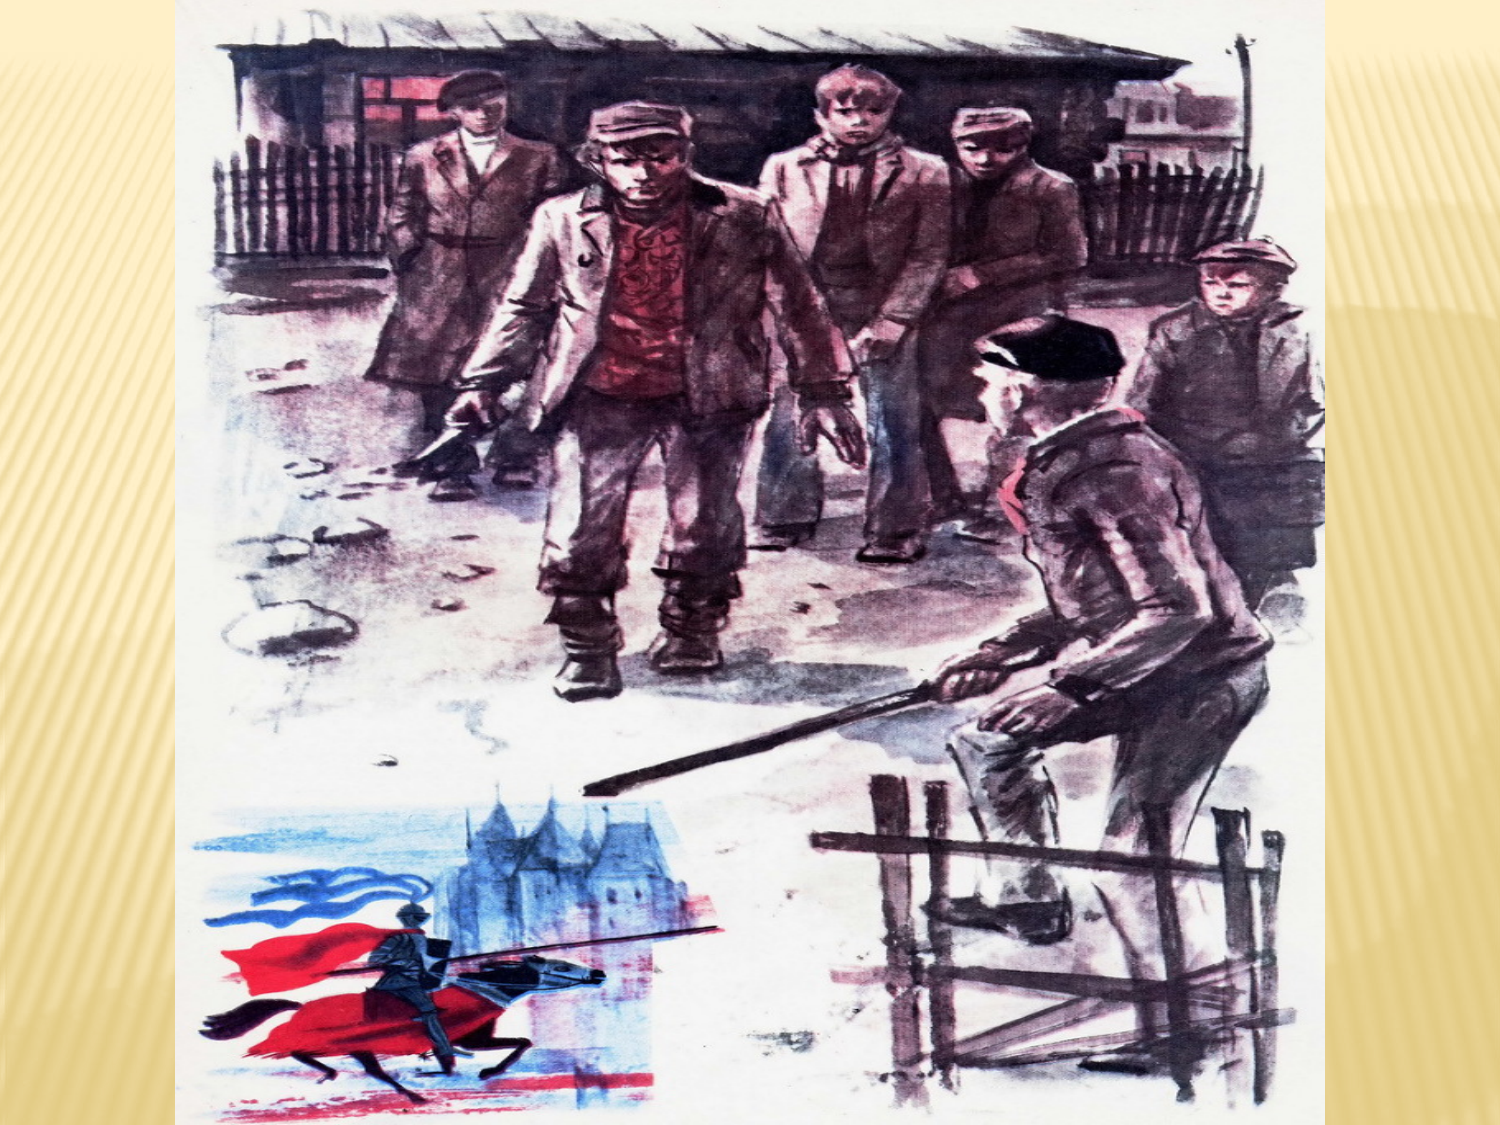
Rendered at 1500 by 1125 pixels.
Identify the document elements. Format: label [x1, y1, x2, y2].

picture [175, 0, 1325, 1125]
